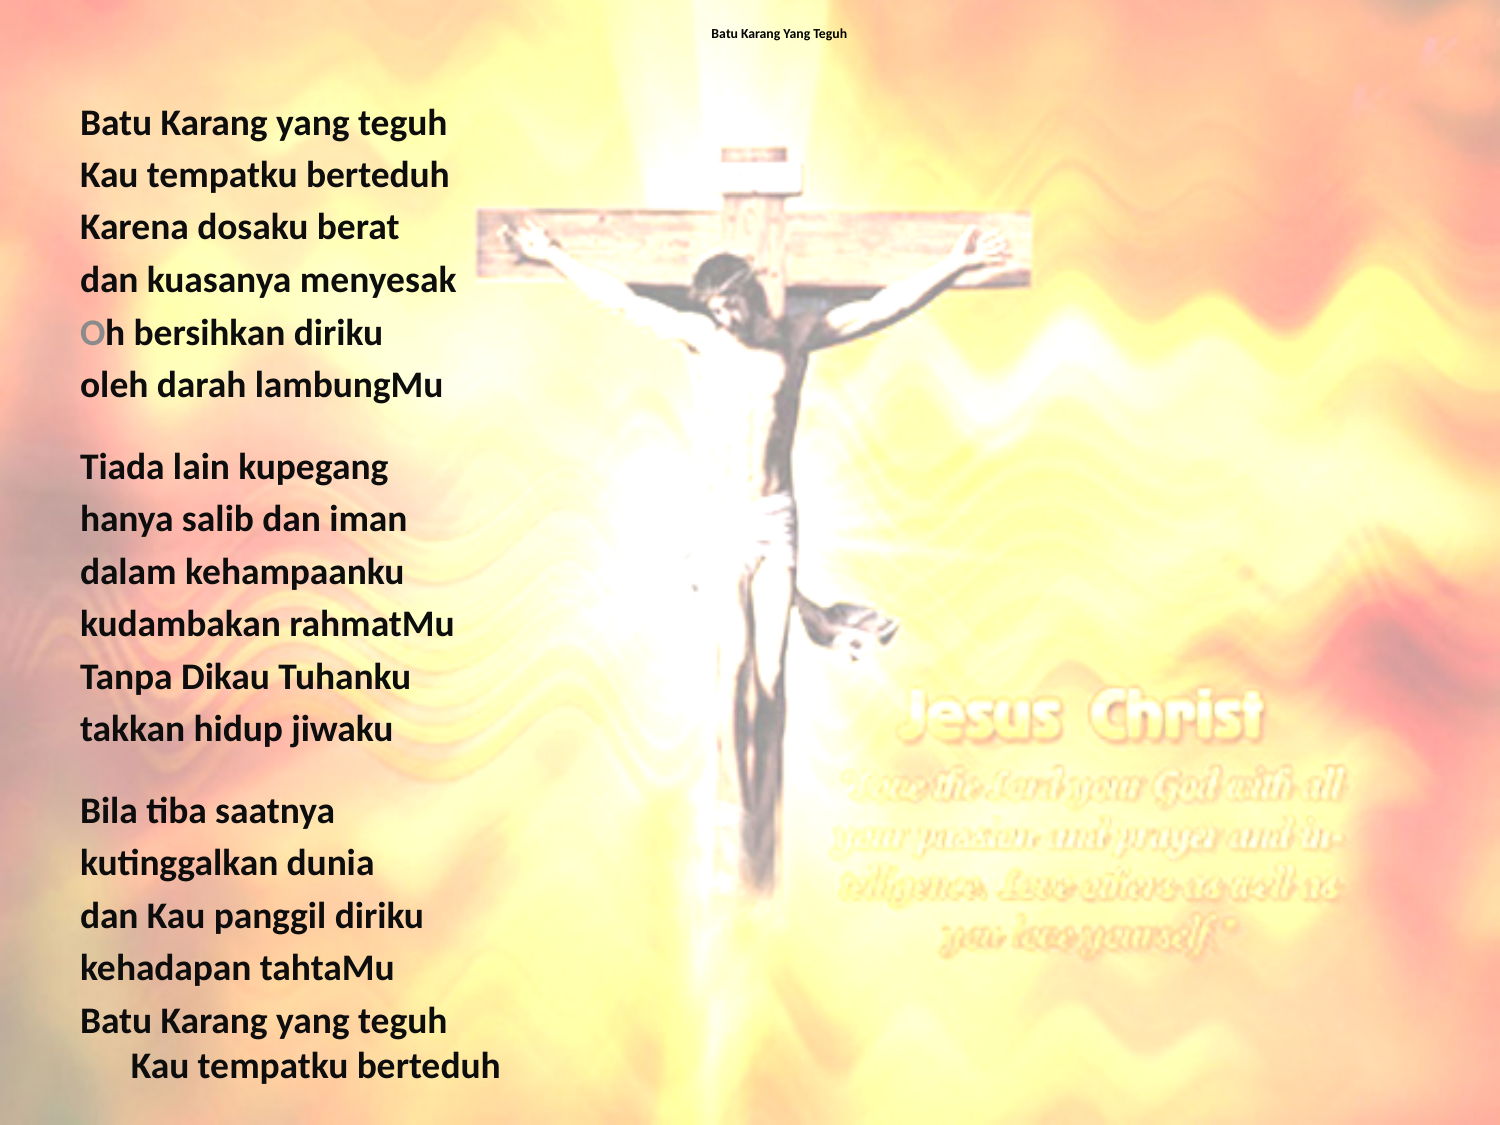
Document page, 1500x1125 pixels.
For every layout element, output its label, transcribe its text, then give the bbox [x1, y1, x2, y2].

title Batu Karang Yang Teguh [348, 0, 1211, 67]
subtitle Batu Karang yang teguh Kau tempatku berteduh Karena dosaku berat dan kuasanya menyesak Oh bersihkan diriku oleh darah lambungMu Tiada lain kupegang hanya salib dan iman dalam kehampaanku kudambakan rahmatMu Tanpa Dikau Tuhanku takkan hidup jiwaku Bila tiba saatnya kutinggalkan dunia dan Kau panggil diriku kehadapan tahtaMu Batu Karang yang teguh Kau tempatku berteduh [64, 90, 550, 878]
